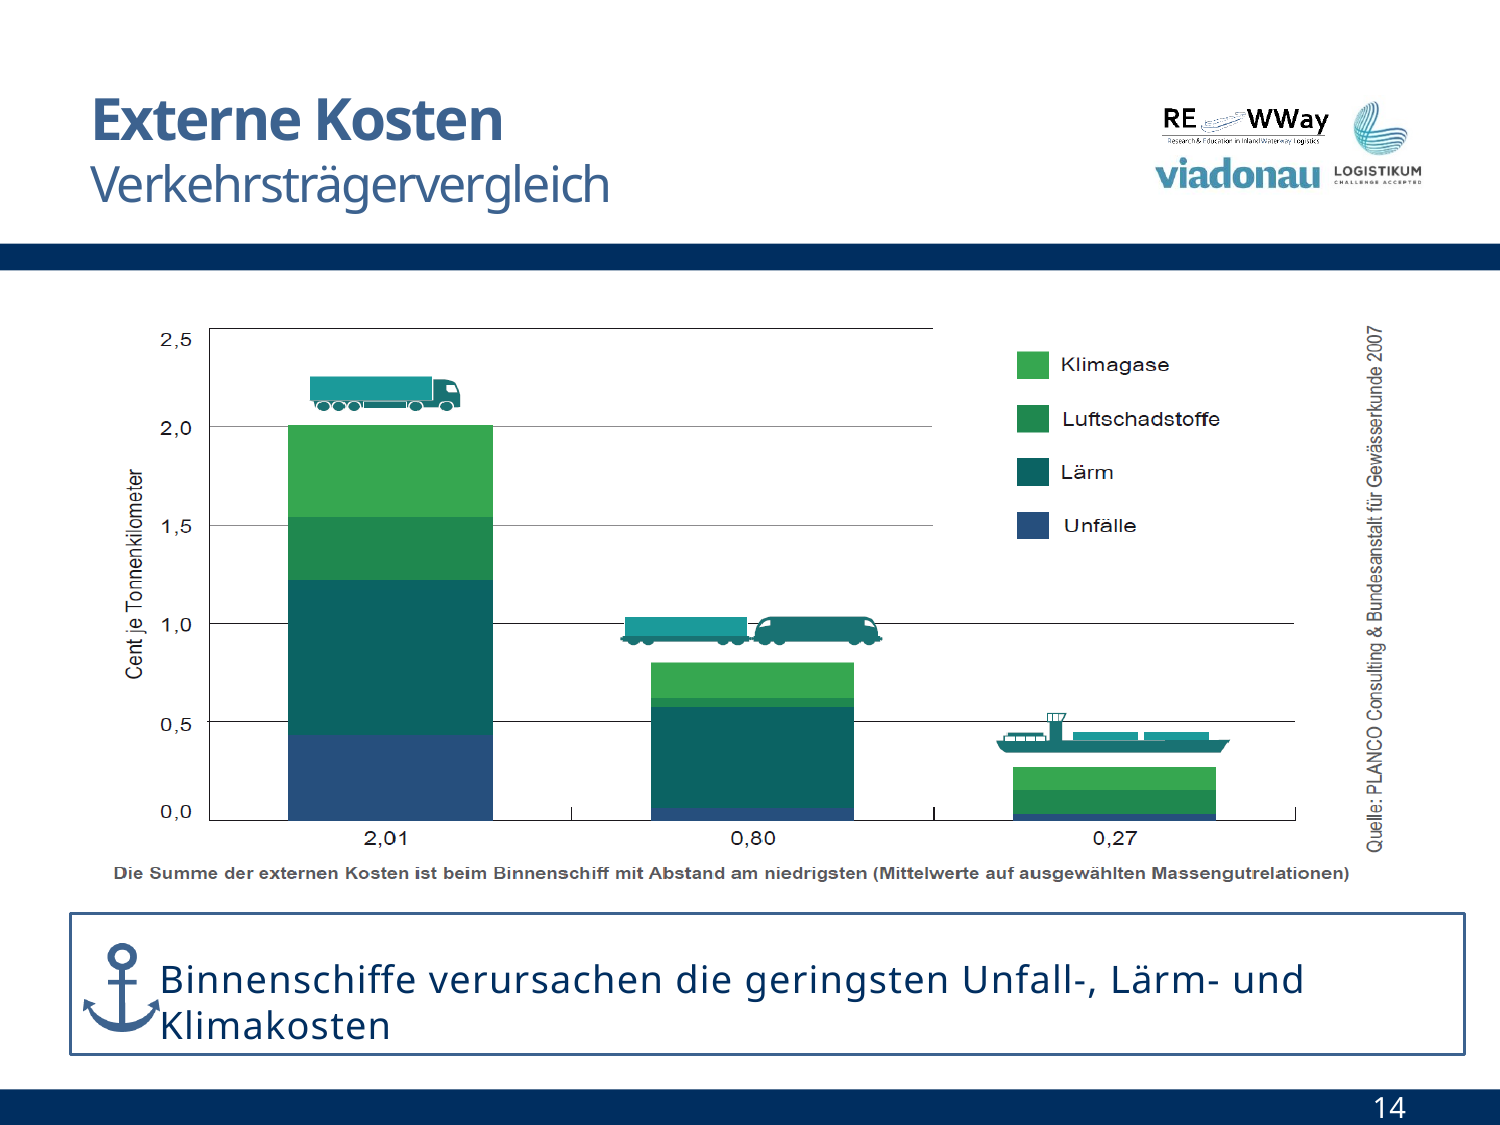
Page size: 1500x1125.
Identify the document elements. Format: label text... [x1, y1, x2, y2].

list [74, 301, 1426, 910]
title Externe Kosten Verkehrsträgervergleich [75, 66, 857, 229]
slide_number 14 [1246, 1082, 1422, 1125]
picture [1153, 95, 1425, 203]
picture [1162, 103, 1329, 146]
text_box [70, 912, 1465, 1056]
